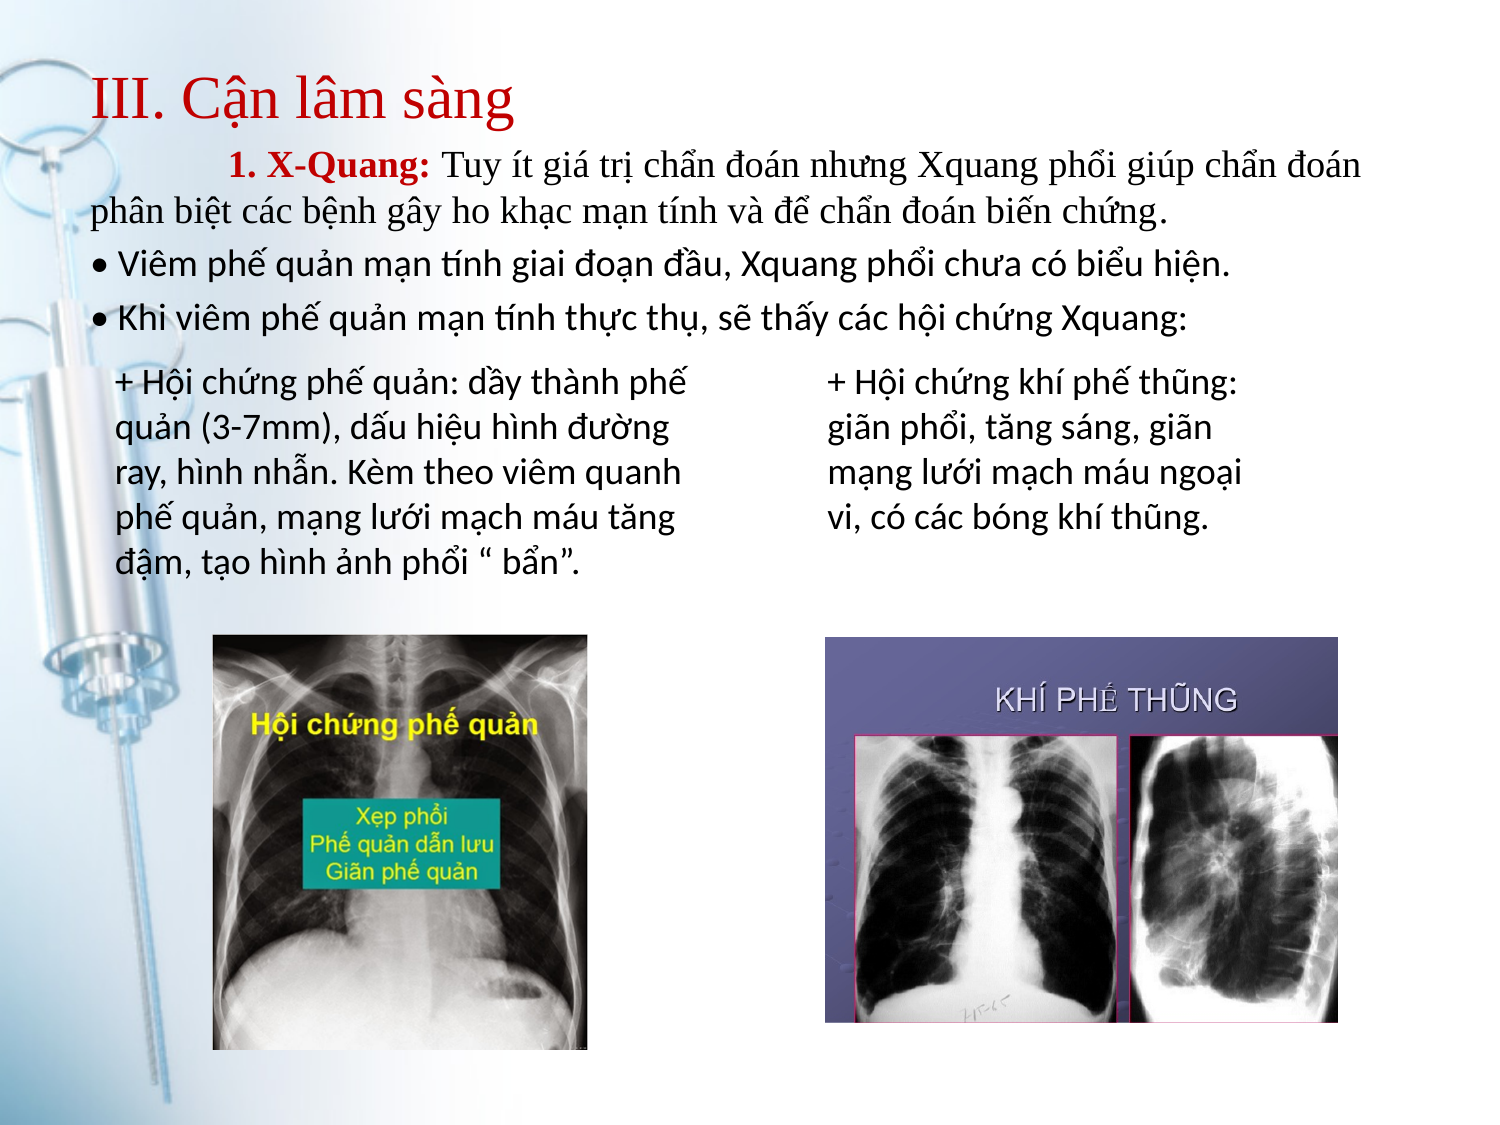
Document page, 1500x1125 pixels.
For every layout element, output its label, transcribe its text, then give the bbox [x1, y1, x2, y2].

text_box + Hội chứng khí phế thũng: giãn phổi, tăng sáng, giãn mạng lưới mạch máu ngoại vi, có các bóng khí thũng. [812, 349, 1300, 545]
list III. Cận lâm sàng 1. X-Quang: Tuy ít giá trị chẩn đoán nhưng Xquang phổi giúp chẩn đoán phân biệt các bệnh gây ho khạc mạn tính và để chẩn đoán biến chứng. • Viêm phế quản mạn tính giai đoạn đầu, Xquang phổi chưa có biểu hiện. • Khi viêm phế quản mạn tính thực thụ, sẽ thấy các hội chứng Xquang: [75, 50, 1425, 400]
text_box + Hội chứng phế quản: dầy thành phế quản (3-7mm), dấu hiệu hình đường ray, hình nhẫn. Kèm theo viêm quanh phế quản, mạng lưới mạch máu tăng đậm, tạo hình ảnh phổi “ bẩn”. [99, 349, 738, 635]
picture [0, 0, 1500, 1125]
